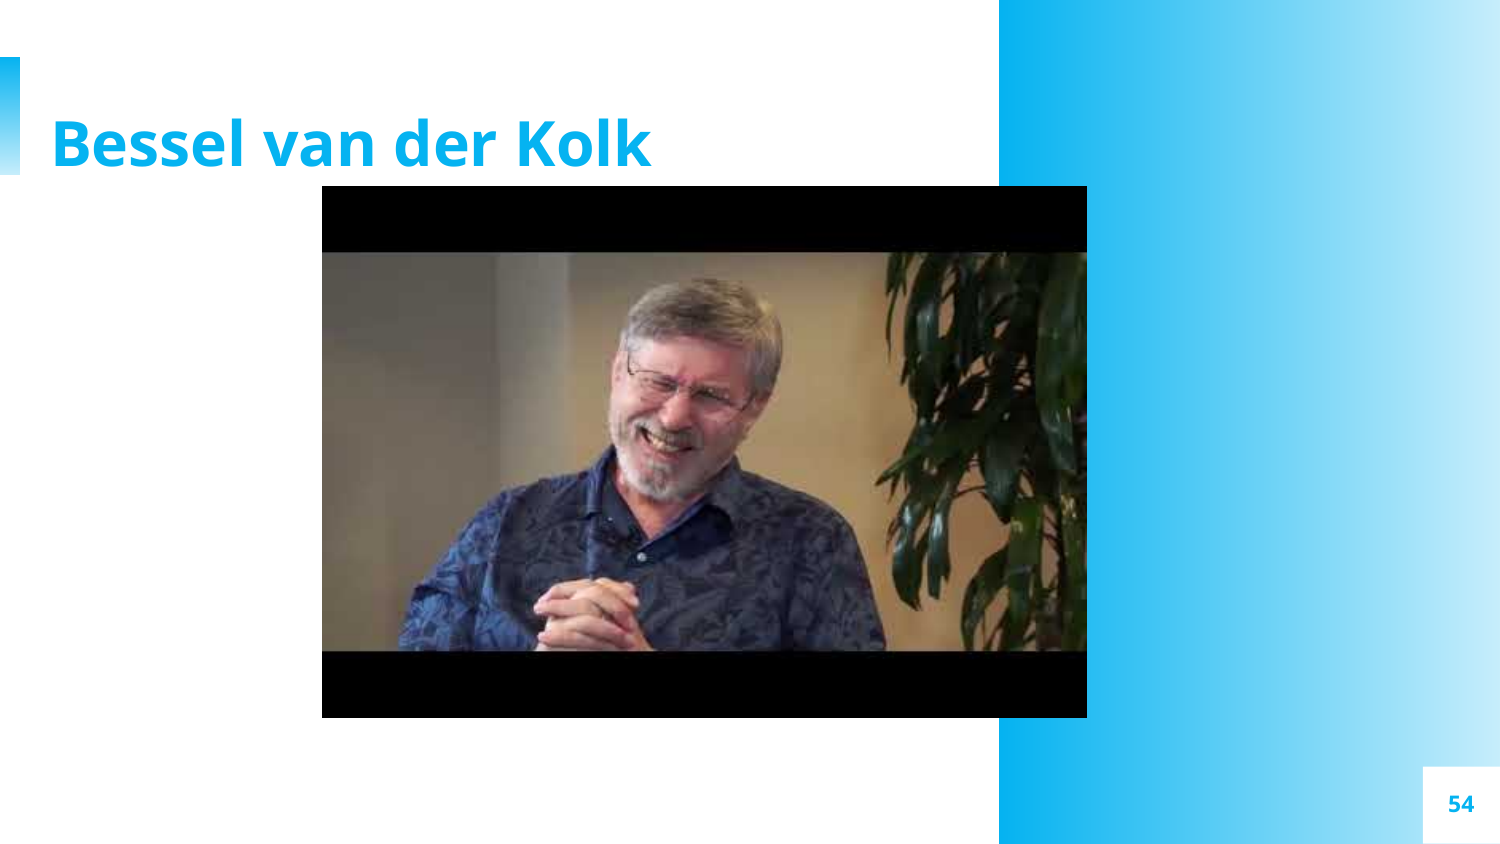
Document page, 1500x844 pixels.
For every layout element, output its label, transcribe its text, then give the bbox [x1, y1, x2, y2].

picture [321, 186, 1087, 719]
title Bessel van der Kolk [0, 70, 769, 187]
slide_number ‹#› [1422, 766, 1500, 844]
